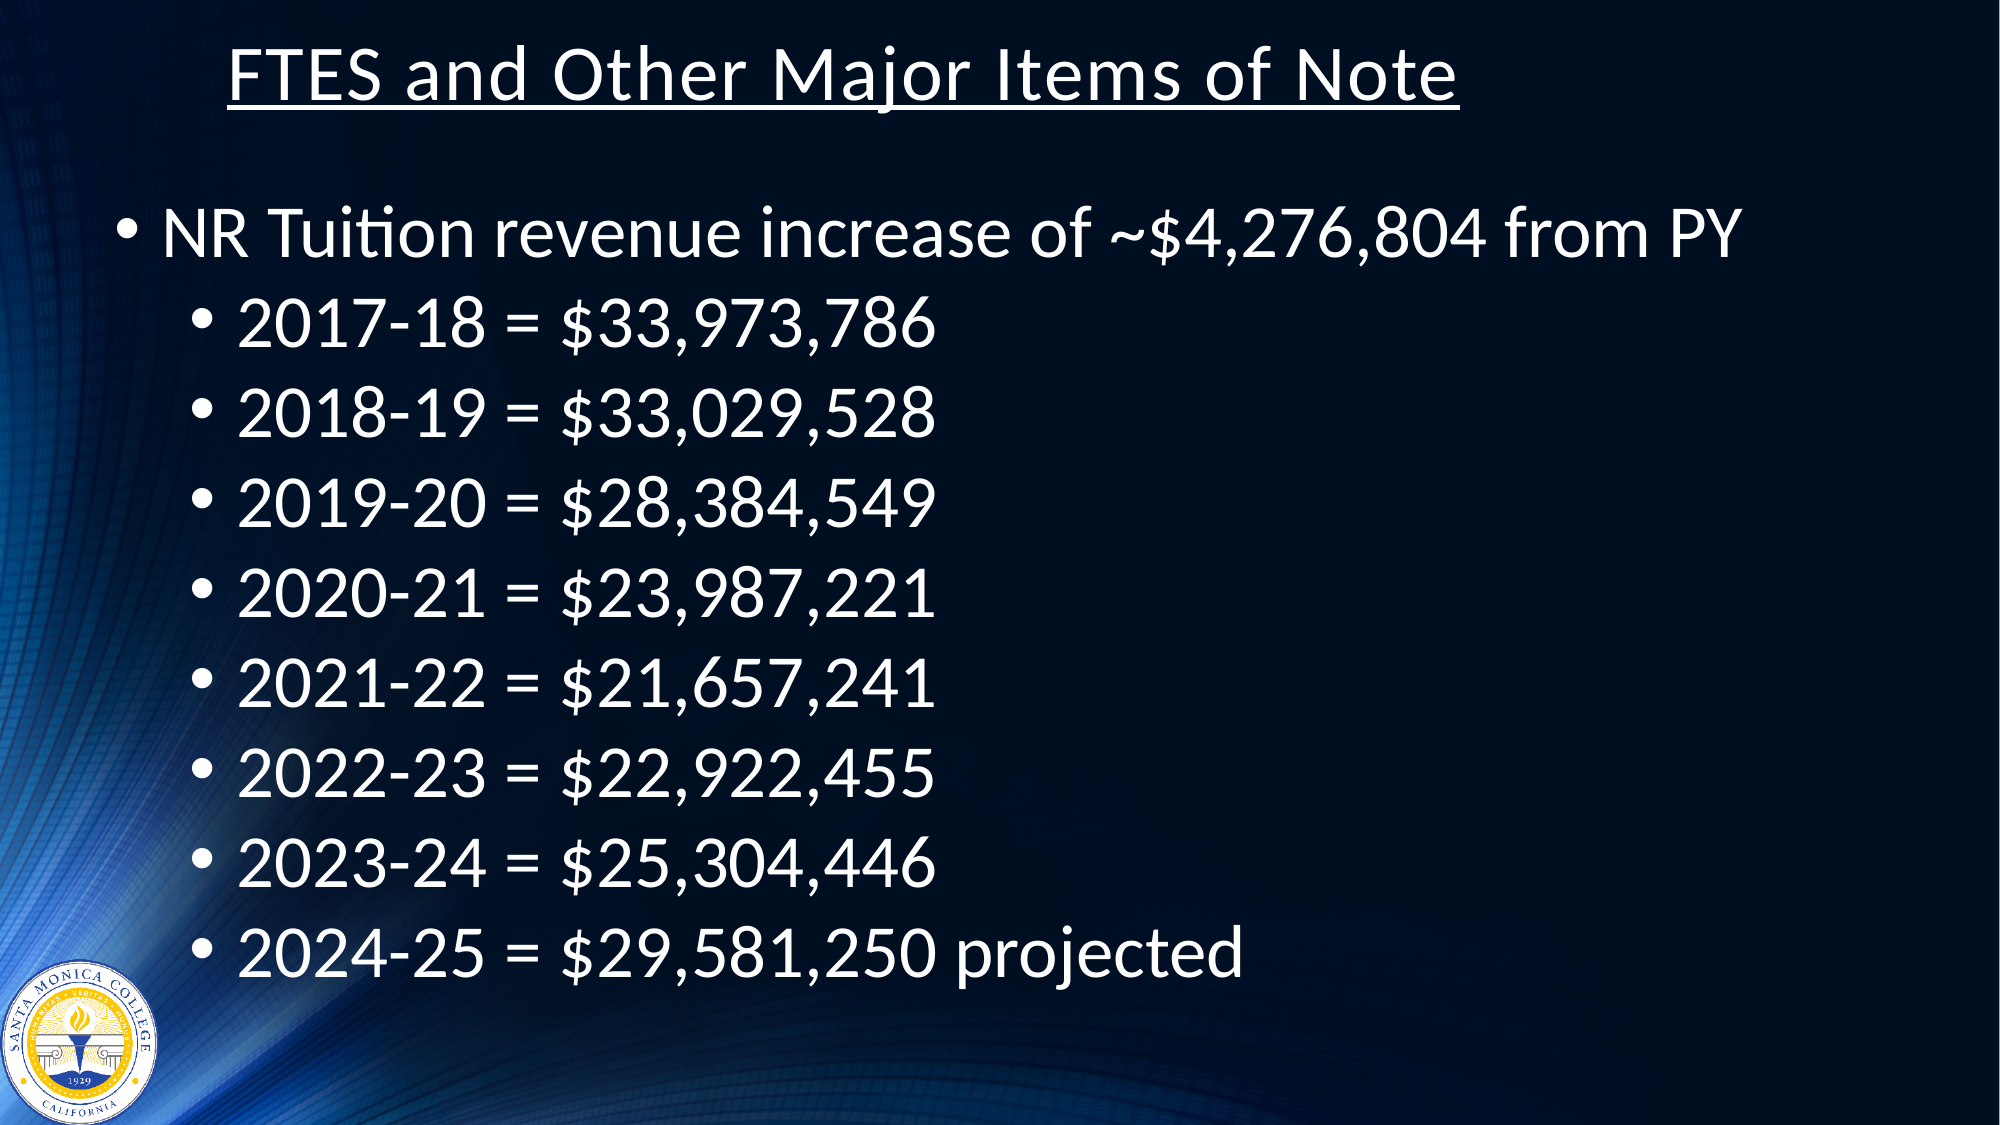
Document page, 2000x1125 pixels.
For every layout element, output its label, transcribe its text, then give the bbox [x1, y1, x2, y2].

text_box NR Tuition revenue increase of ~$4,276,804 from PY 2017-18 = $33,973,786 2018-19 = $33,029,528 2019-20 = $28,384,549 2020-21 = $23,987,221 2021-22 = $21,657,241 2022-23 = $22,922,455 2023-24 = $25,304,446 2024-25 = $29,581,250 projected [24, 174, 1913, 1125]
title FTES and Other Major Items of Note [212, 12, 1581, 125]
picture [0, 0, 2000, 1125]
